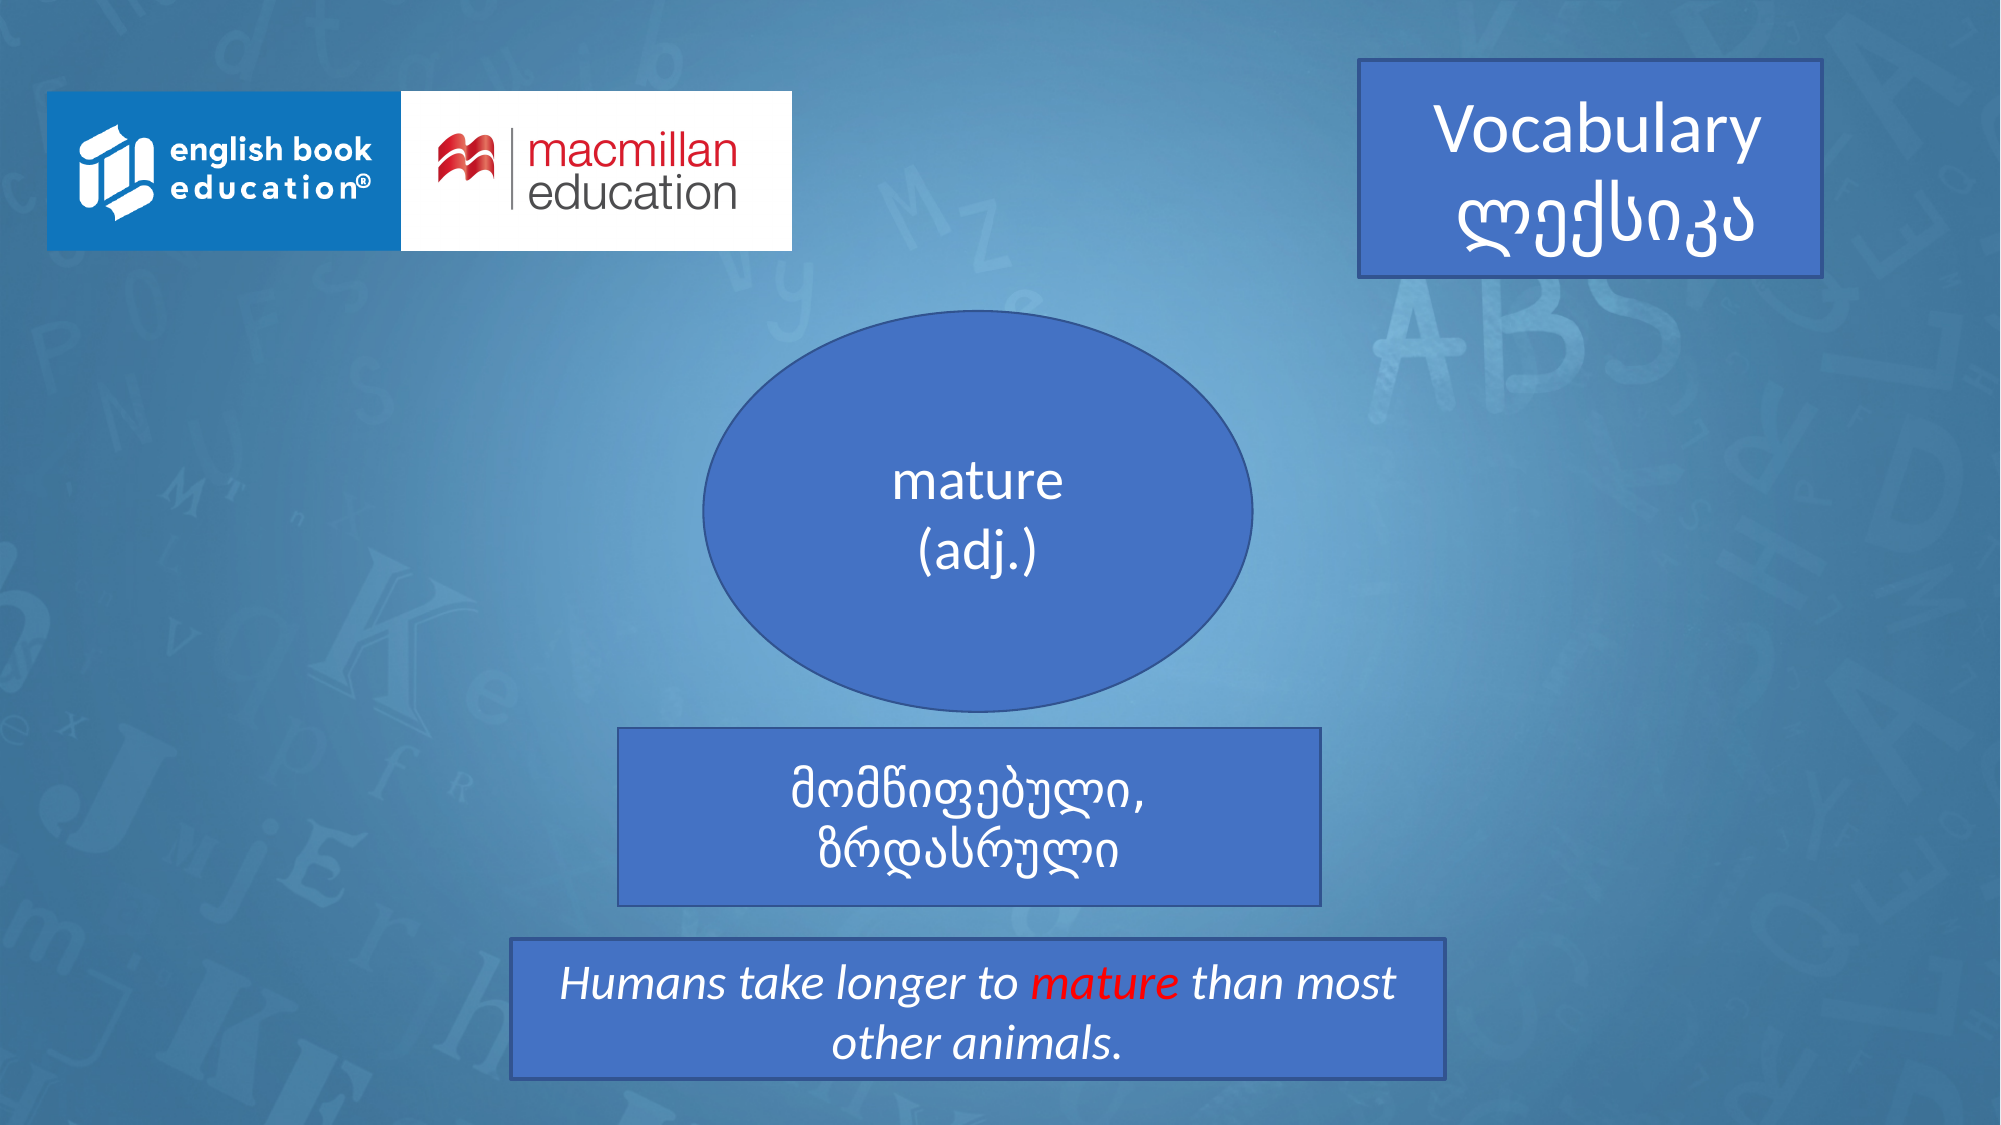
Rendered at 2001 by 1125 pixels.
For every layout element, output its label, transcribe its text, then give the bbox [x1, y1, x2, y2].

text_box Vocabulary ლექსიკა [1366, 72, 1830, 263]
text_box mature (adj.) [703, 310, 1253, 712]
text_box Humans take longer to mature than most other animals. [509, 937, 1447, 1081]
picture [0, 0, 2001, 1125]
text_box [1357, 58, 1824, 279]
text_box მომწიფებული, ზრდასრული [617, 728, 1321, 907]
